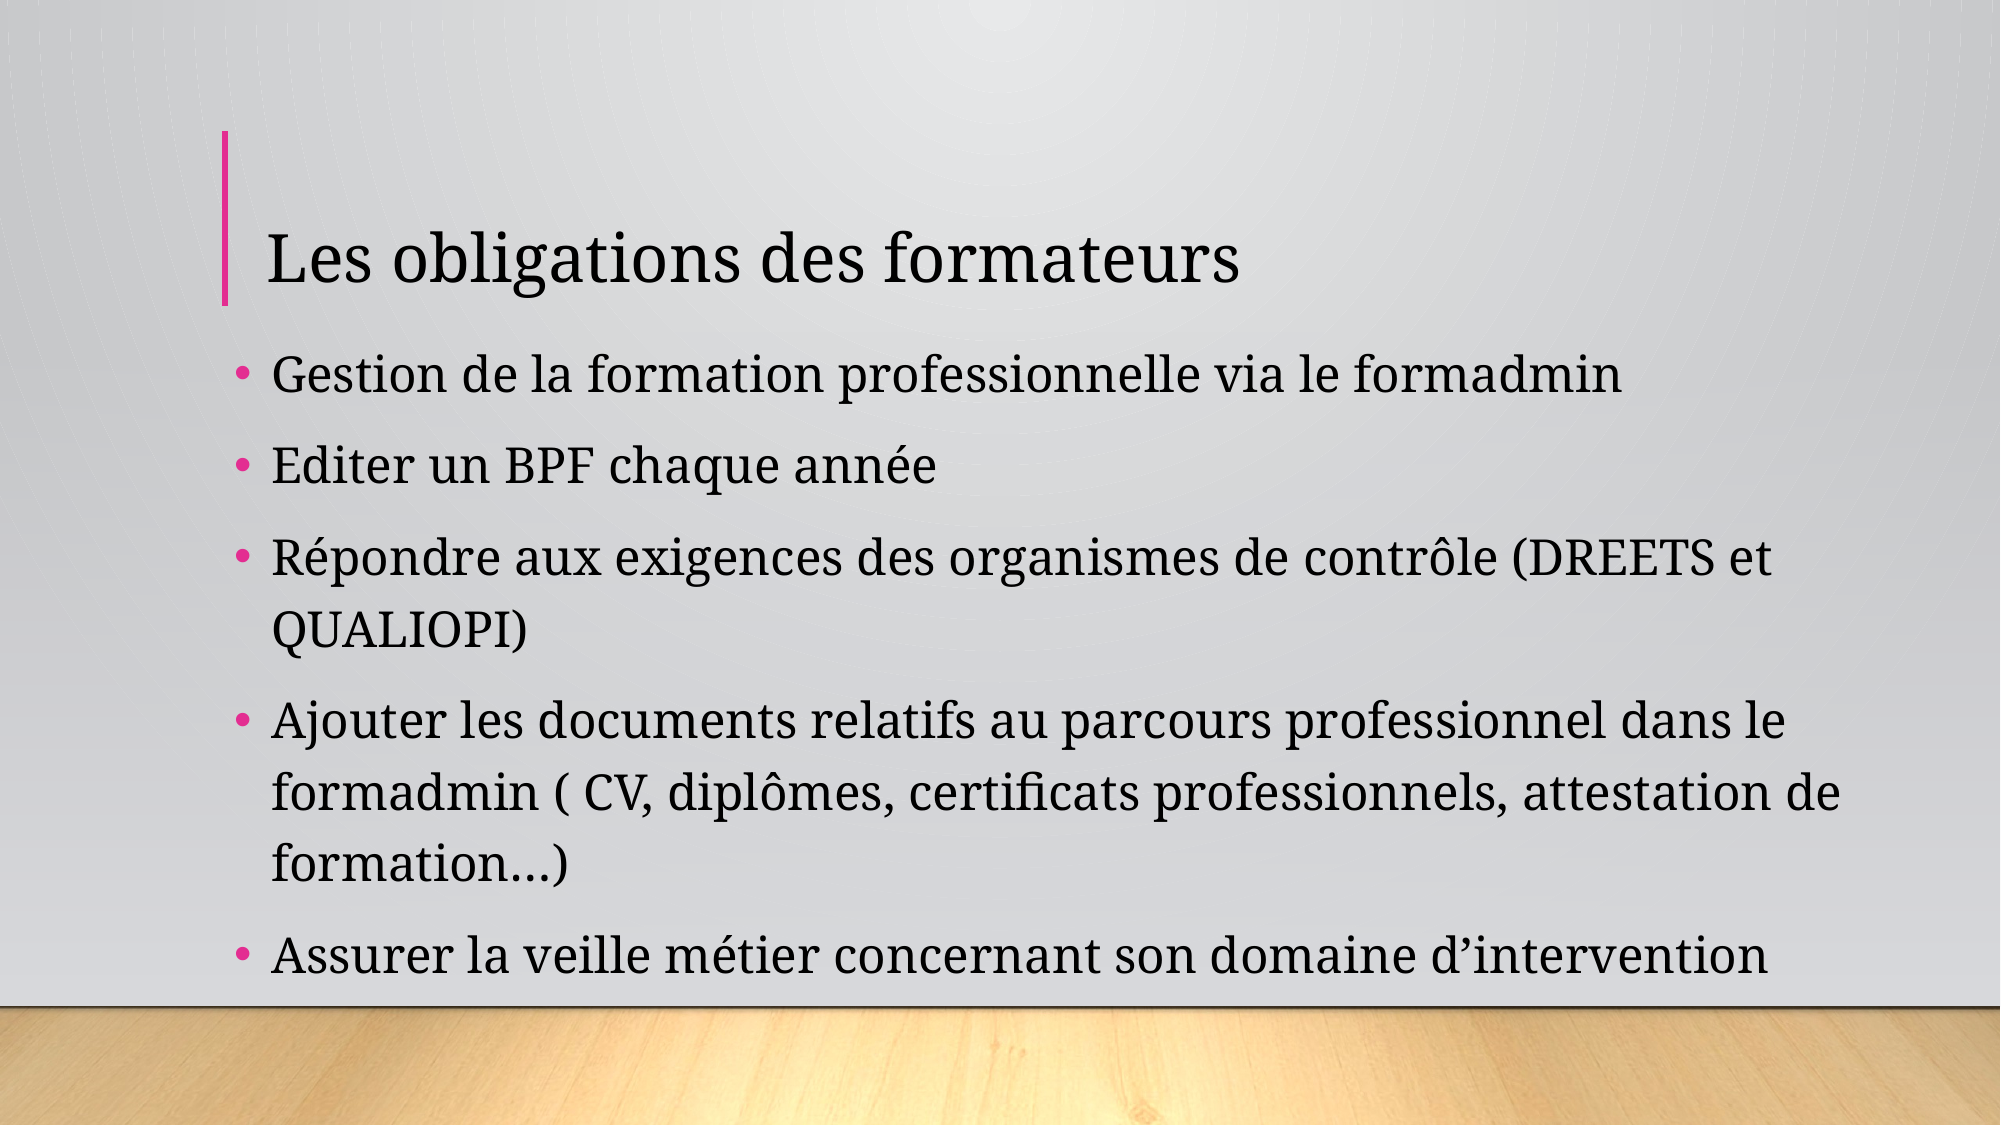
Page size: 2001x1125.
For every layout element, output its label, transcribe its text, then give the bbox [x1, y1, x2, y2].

picture [0, 1006, 2000, 1125]
title Les obligations des formateurs [251, 131, 1814, 305]
list Gestion de la formation professionnelle via le formadmin Editer un BPF chaque année Répondre aux exigences des organismes de contrôle (DREETS et QUALIOPI) Ajouter les documents relatifs au parcours professionnel dans le formadmin ( CV, diplômes, certificats professionnels, attestation de formation…) Assurer la veille métier concernant son domaine d’intervention [219, 323, 1979, 993]
